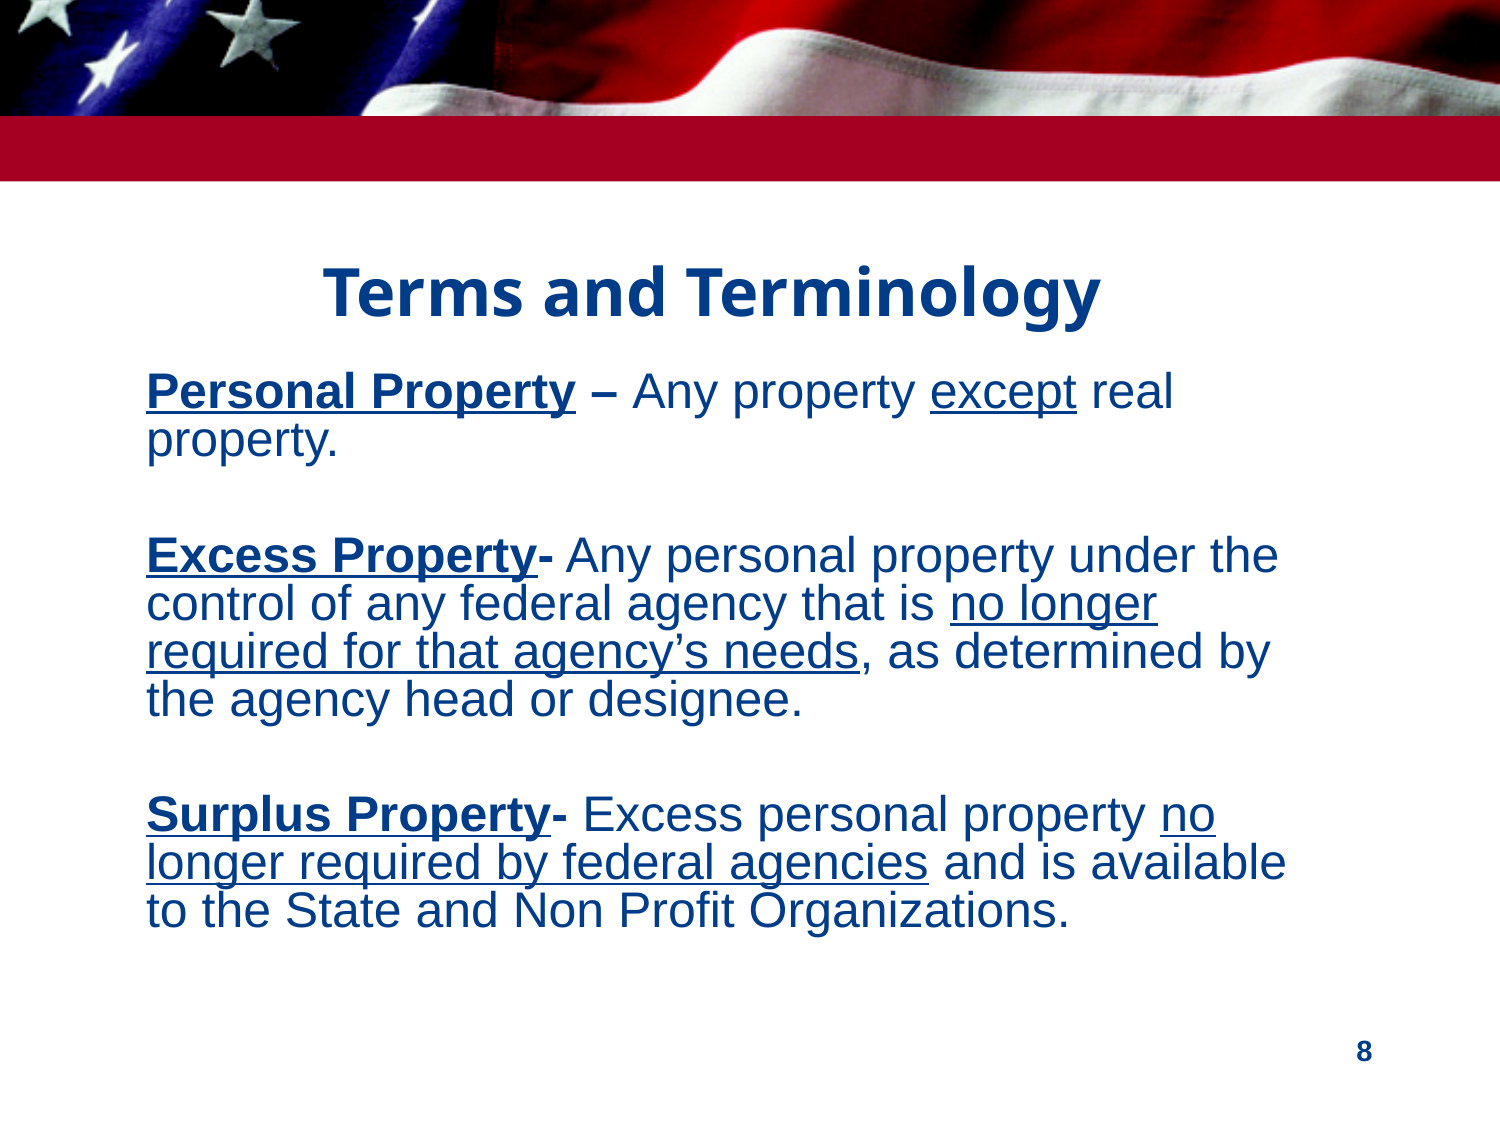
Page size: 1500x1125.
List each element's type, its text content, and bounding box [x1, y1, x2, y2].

picture [0, 0, 1500, 116]
list Personal Property – Any property except real property. Excess Property- Any personal property under the control of any federal agency that is no longer required for that agency’s needs, as determined by the agency head or designee. Surplus Property- Excess personal property no longer required by federal agencies and is available to the State and Non Profit Organizations. [74, 362, 1350, 893]
title Terms and Terminology [74, 242, 1350, 339]
slide_number 8 [1074, 1024, 1388, 1101]
